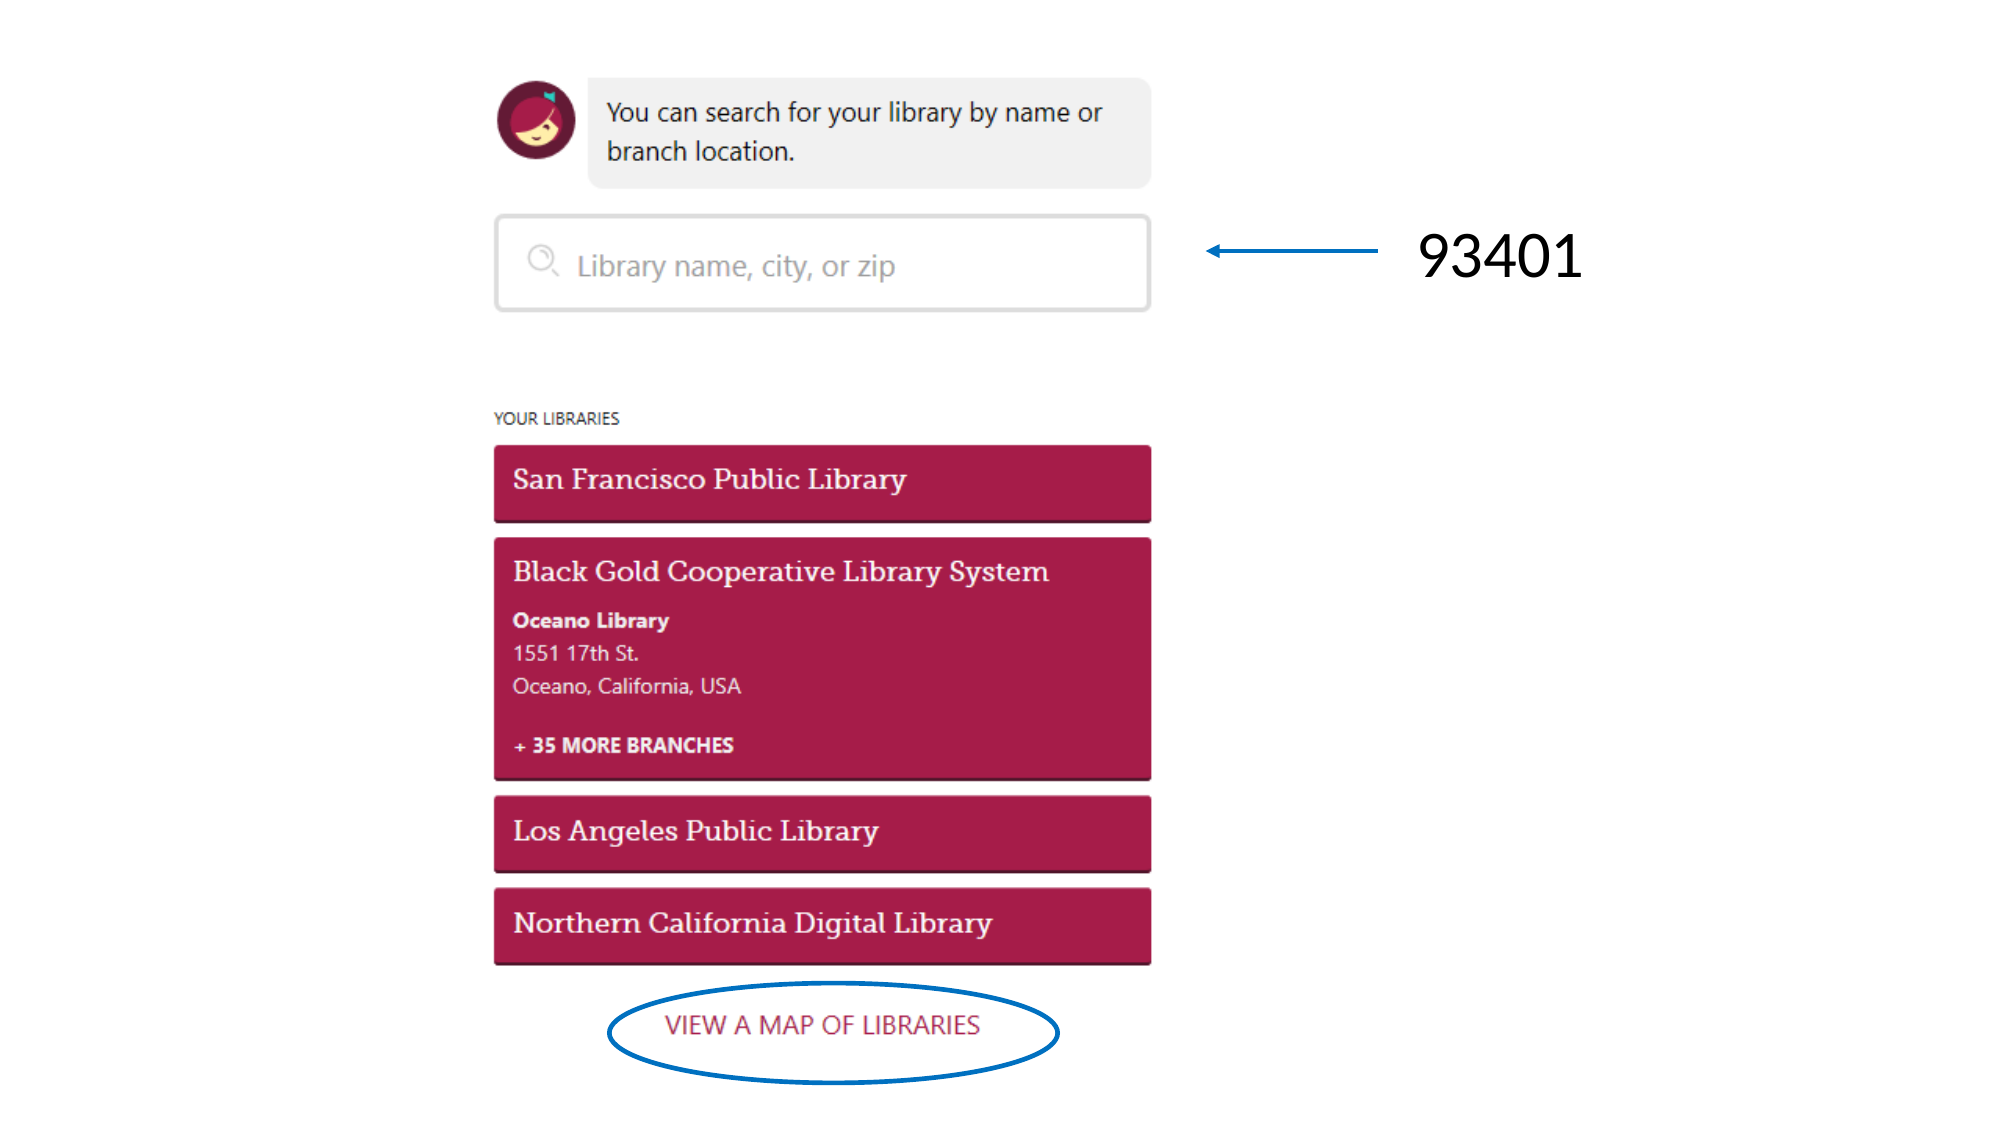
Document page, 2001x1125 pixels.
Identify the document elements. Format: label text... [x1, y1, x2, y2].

text_box 93401 [1205, 203, 1600, 298]
picture [463, 64, 1186, 1083]
